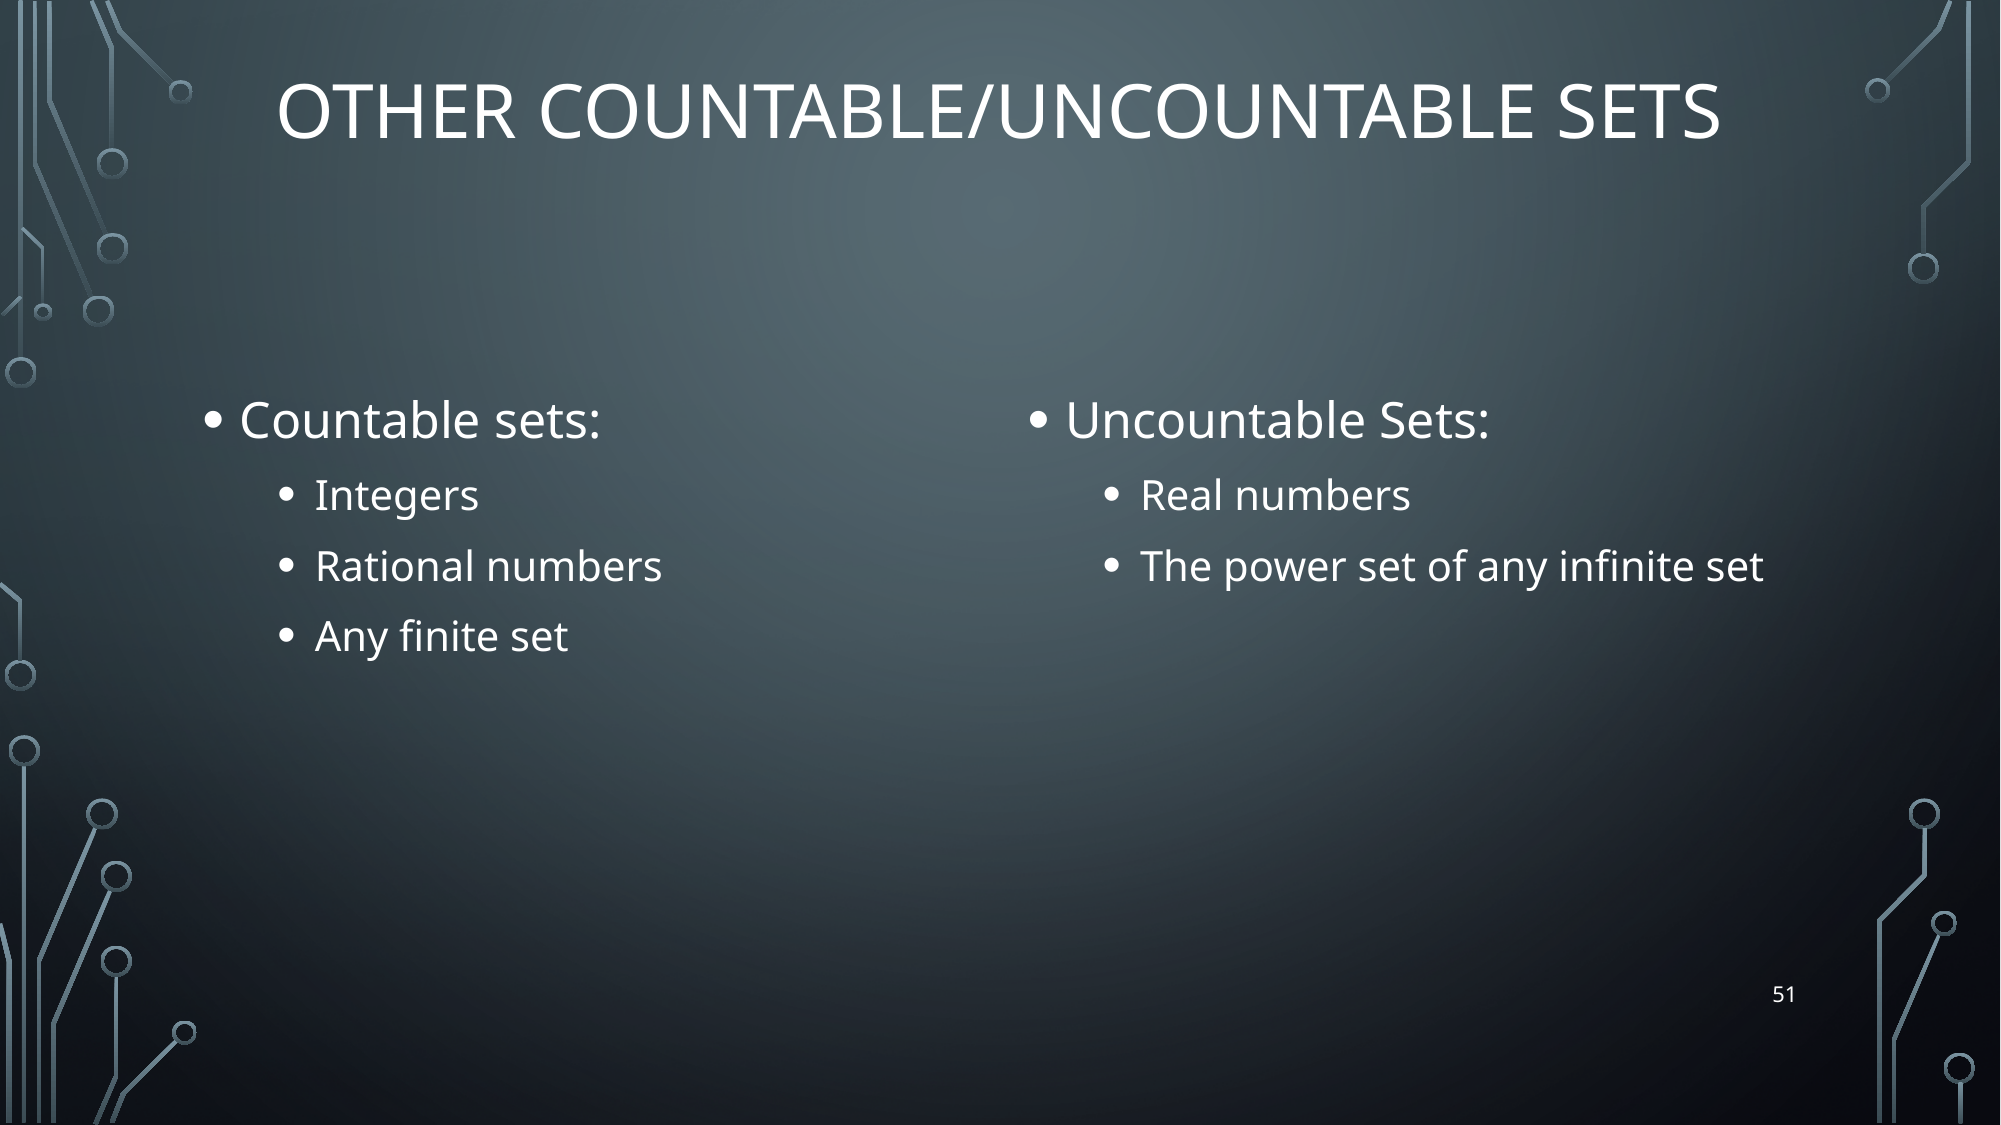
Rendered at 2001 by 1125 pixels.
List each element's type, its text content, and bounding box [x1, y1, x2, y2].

slide_number 51 [1685, 965, 1813, 1025]
title Other countable/uncountable sets [187, 53, 1813, 177]
list Countable sets: Integers Rational numbers Any finite set [187, 369, 988, 950]
list Uncountable Sets: Real numbers The power set of any infinite set [1012, 369, 1813, 950]
